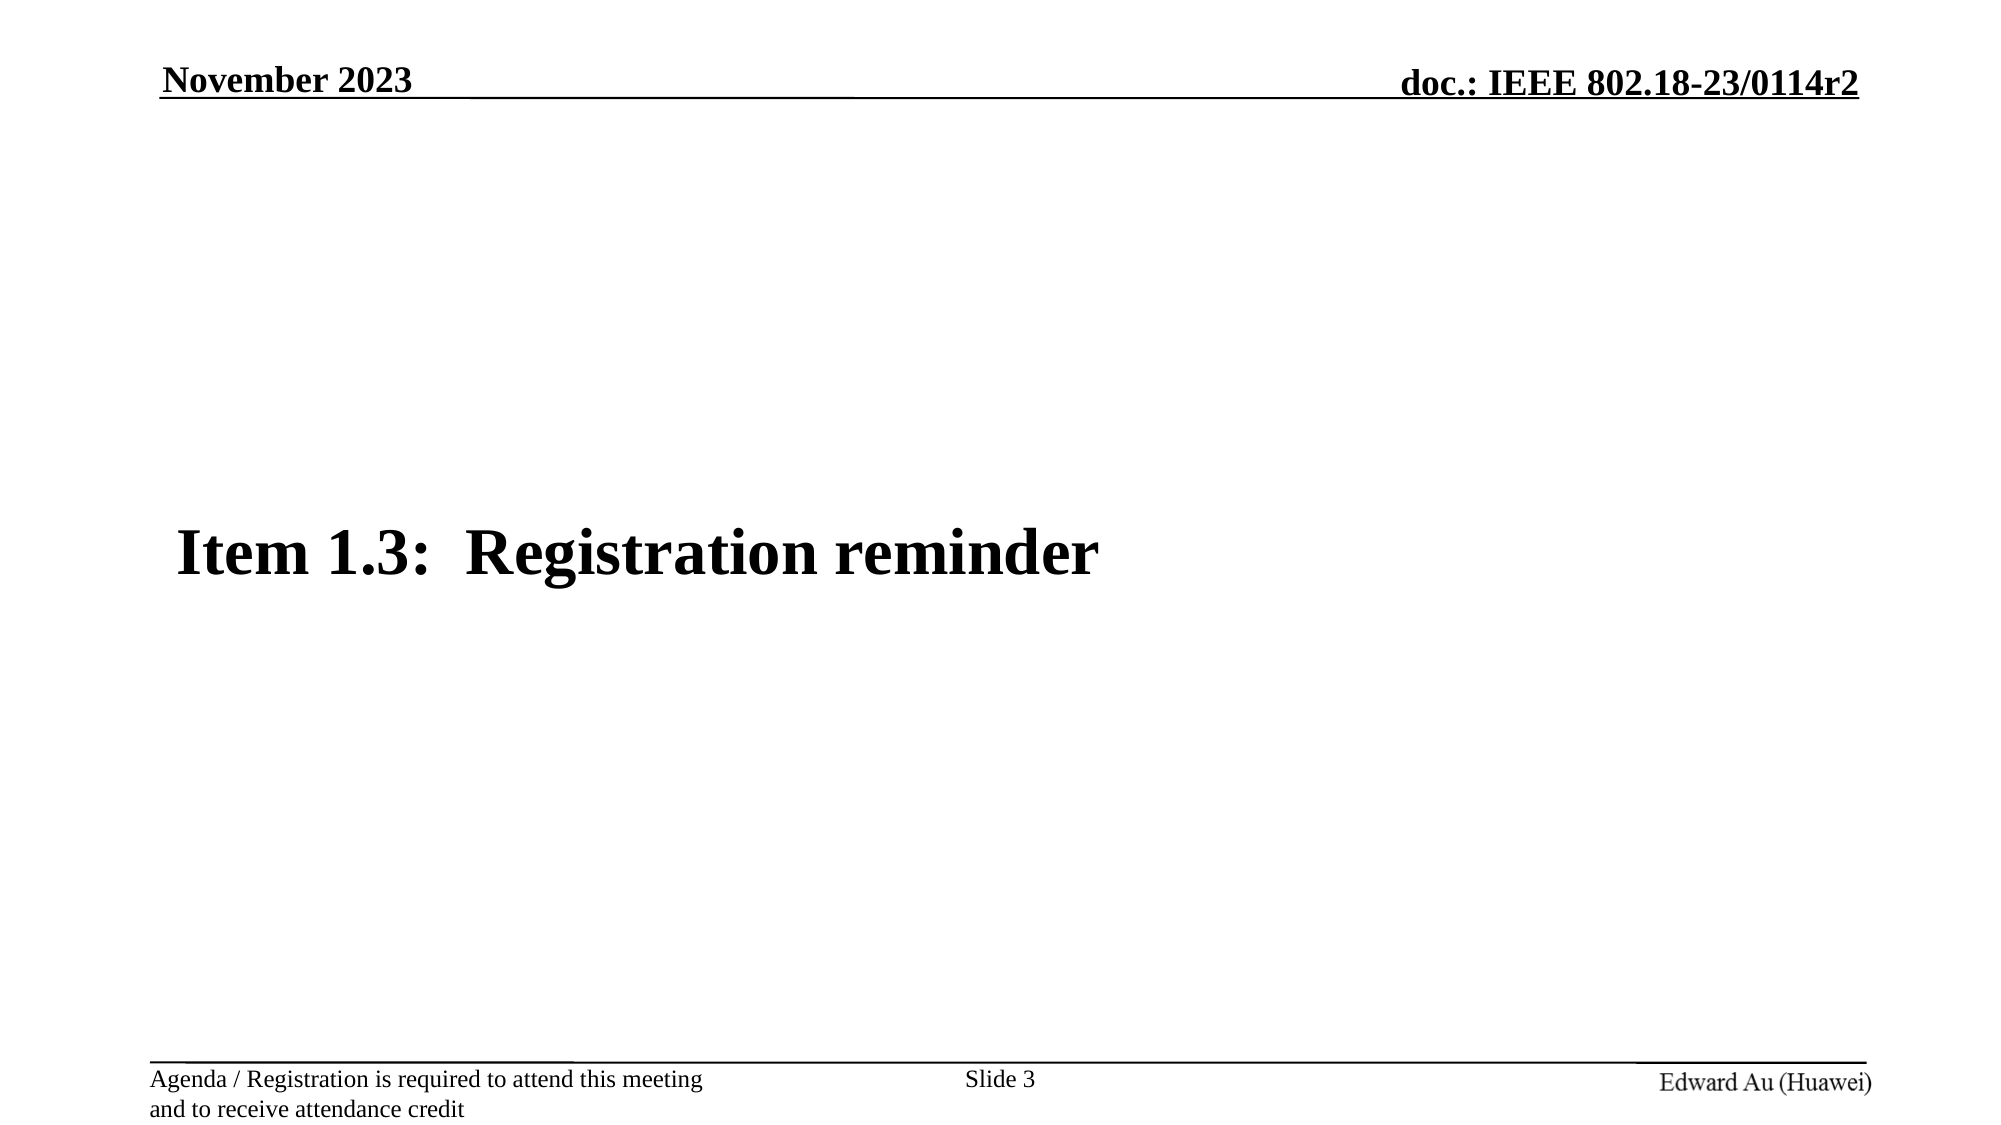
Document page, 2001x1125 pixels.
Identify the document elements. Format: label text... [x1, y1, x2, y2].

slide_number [161, 54, 526, 101]
text_box Item 1.3: Registration reminder [162, 500, 1675, 675]
picture [1174, 1058, 1887, 1113]
slide_number Slide 3 [925, 1061, 1076, 1123]
